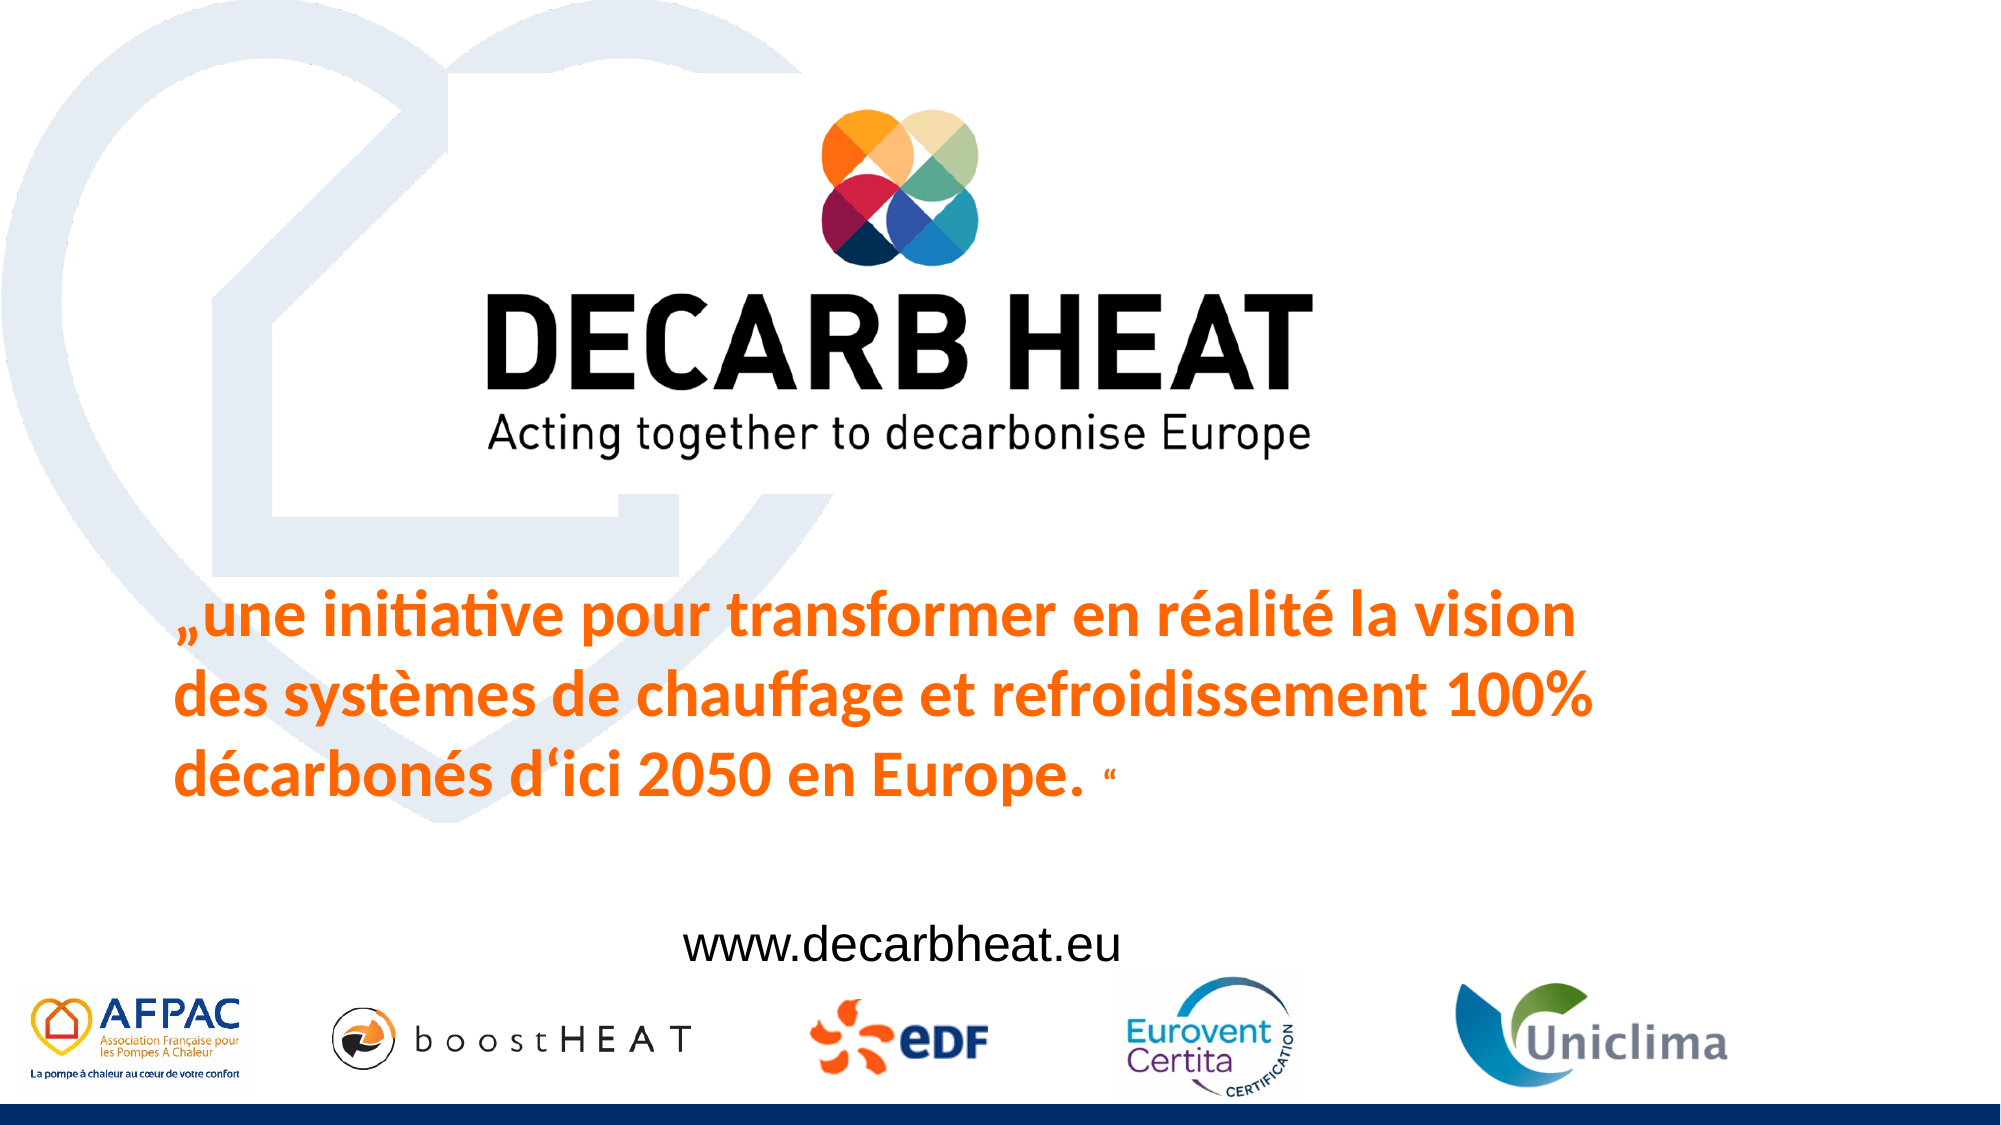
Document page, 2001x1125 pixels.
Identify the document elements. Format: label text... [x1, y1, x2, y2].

picture [18, 985, 252, 1092]
picture [1118, 967, 1302, 1104]
picture [448, 72, 1351, 495]
text_box www.decarbheat.eu [668, 903, 1138, 979]
text_box „une initiative pour transformer en réalité la vision des systèmes de chauffage et refroidissement 100% décarbonés d‘ici 2050 en Europe. “ [158, 562, 1639, 818]
picture [315, 993, 714, 1092]
picture [1441, 975, 1733, 1101]
picture [810, 999, 988, 1079]
